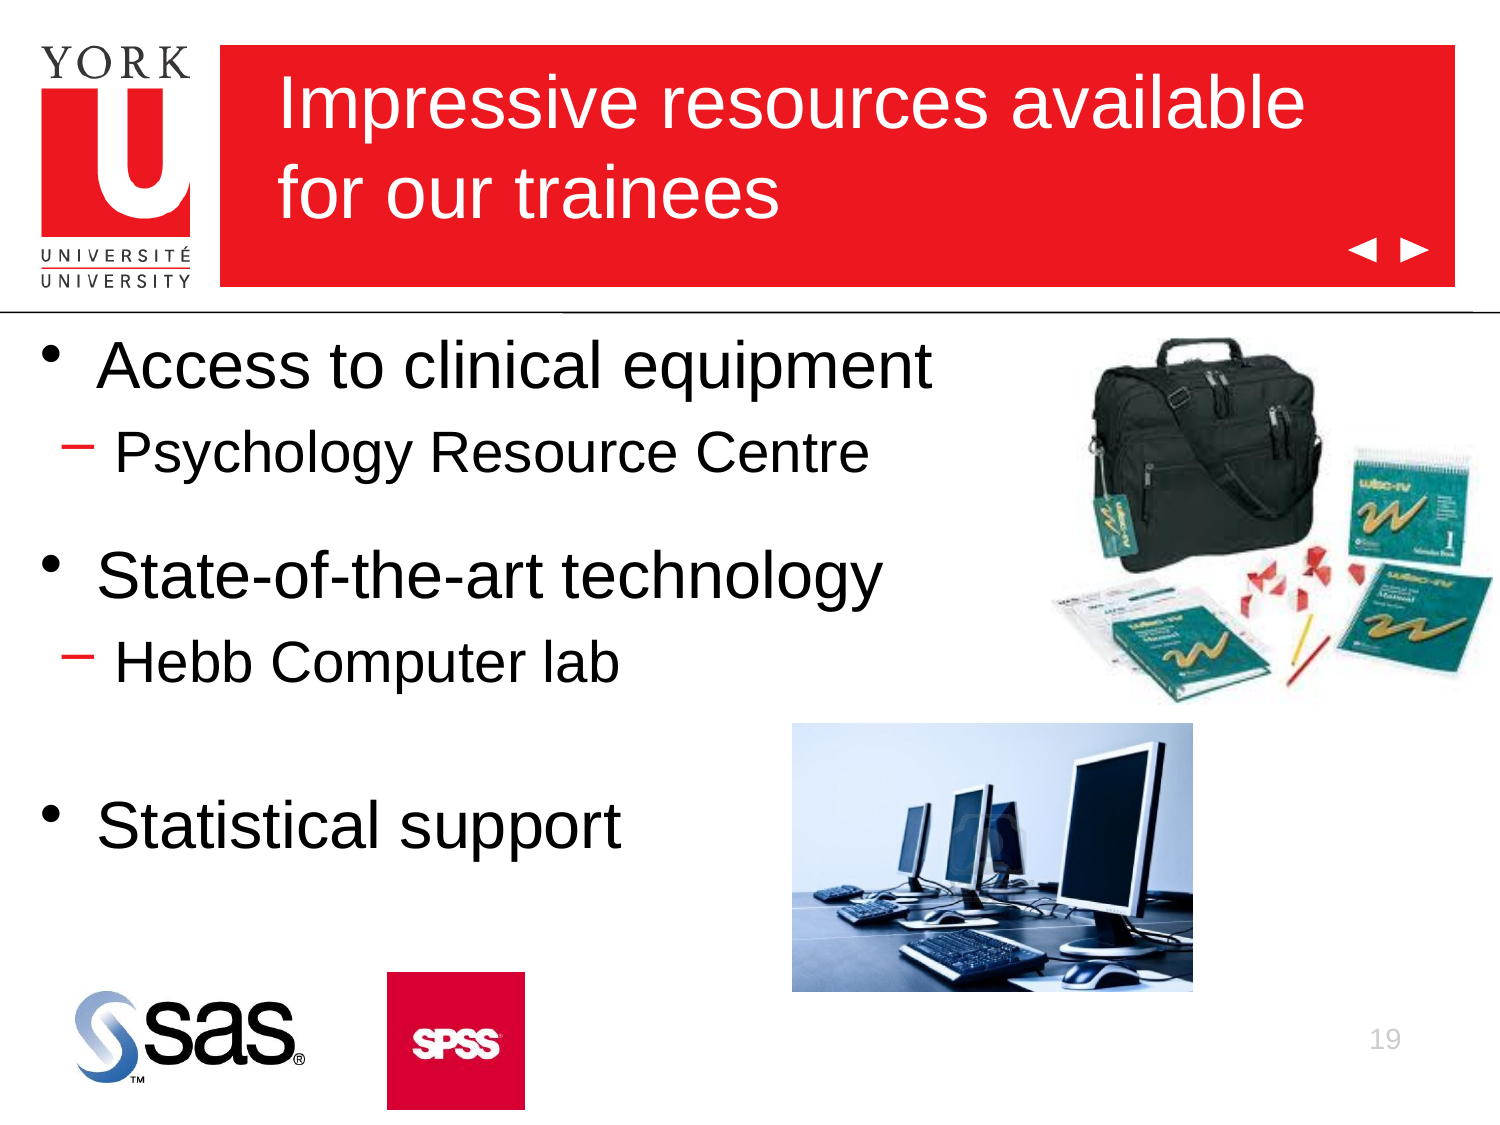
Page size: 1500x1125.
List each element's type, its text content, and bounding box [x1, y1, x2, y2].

slide_number 19 [1347, 1012, 1424, 1088]
picture [0, 314, 1500, 1125]
list Access to clinical equipment Psychology Resource Centre State-of-the-art technology Hebb Computer lab Statistical support [24, 314, 1447, 990]
text_box [721, 0, 1278, 116]
picture [0, 0, 1500, 311]
title Impressive resources available for our trainees [262, 50, 1425, 238]
